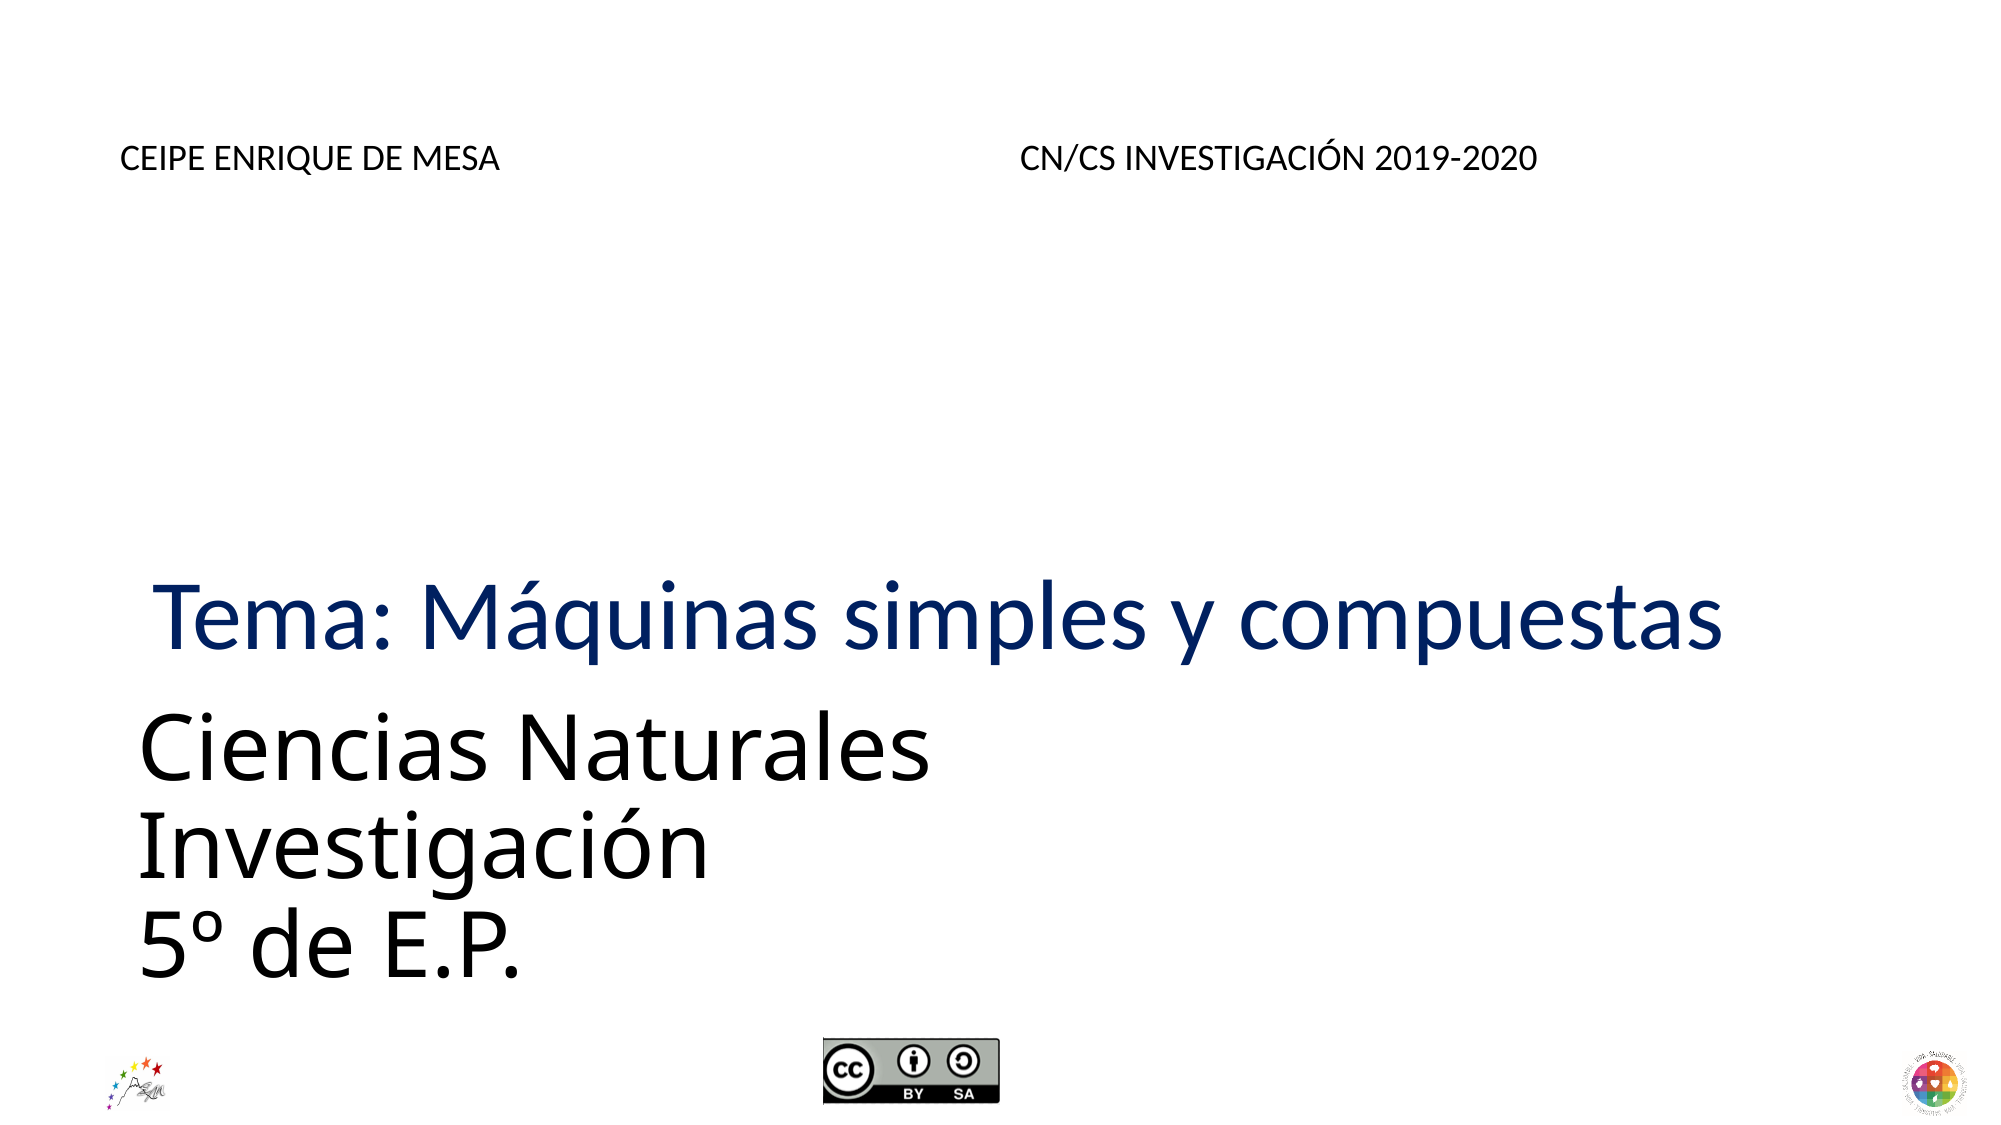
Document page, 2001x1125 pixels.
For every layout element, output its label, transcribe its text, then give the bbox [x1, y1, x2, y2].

picture [823, 1037, 1000, 1105]
list Tema: Máquinas simples y compuestas [137, 555, 1863, 926]
picture [1902, 1051, 1967, 1116]
picture [105, 1056, 170, 1111]
title Ciencias Naturales Investigación 5º de E.P. [122, 740, 1848, 958]
text_box CEIPE ENRIQUE DE MESA CN/CS INVESTIGACIÓN 2019-2020 [105, 126, 1772, 186]
